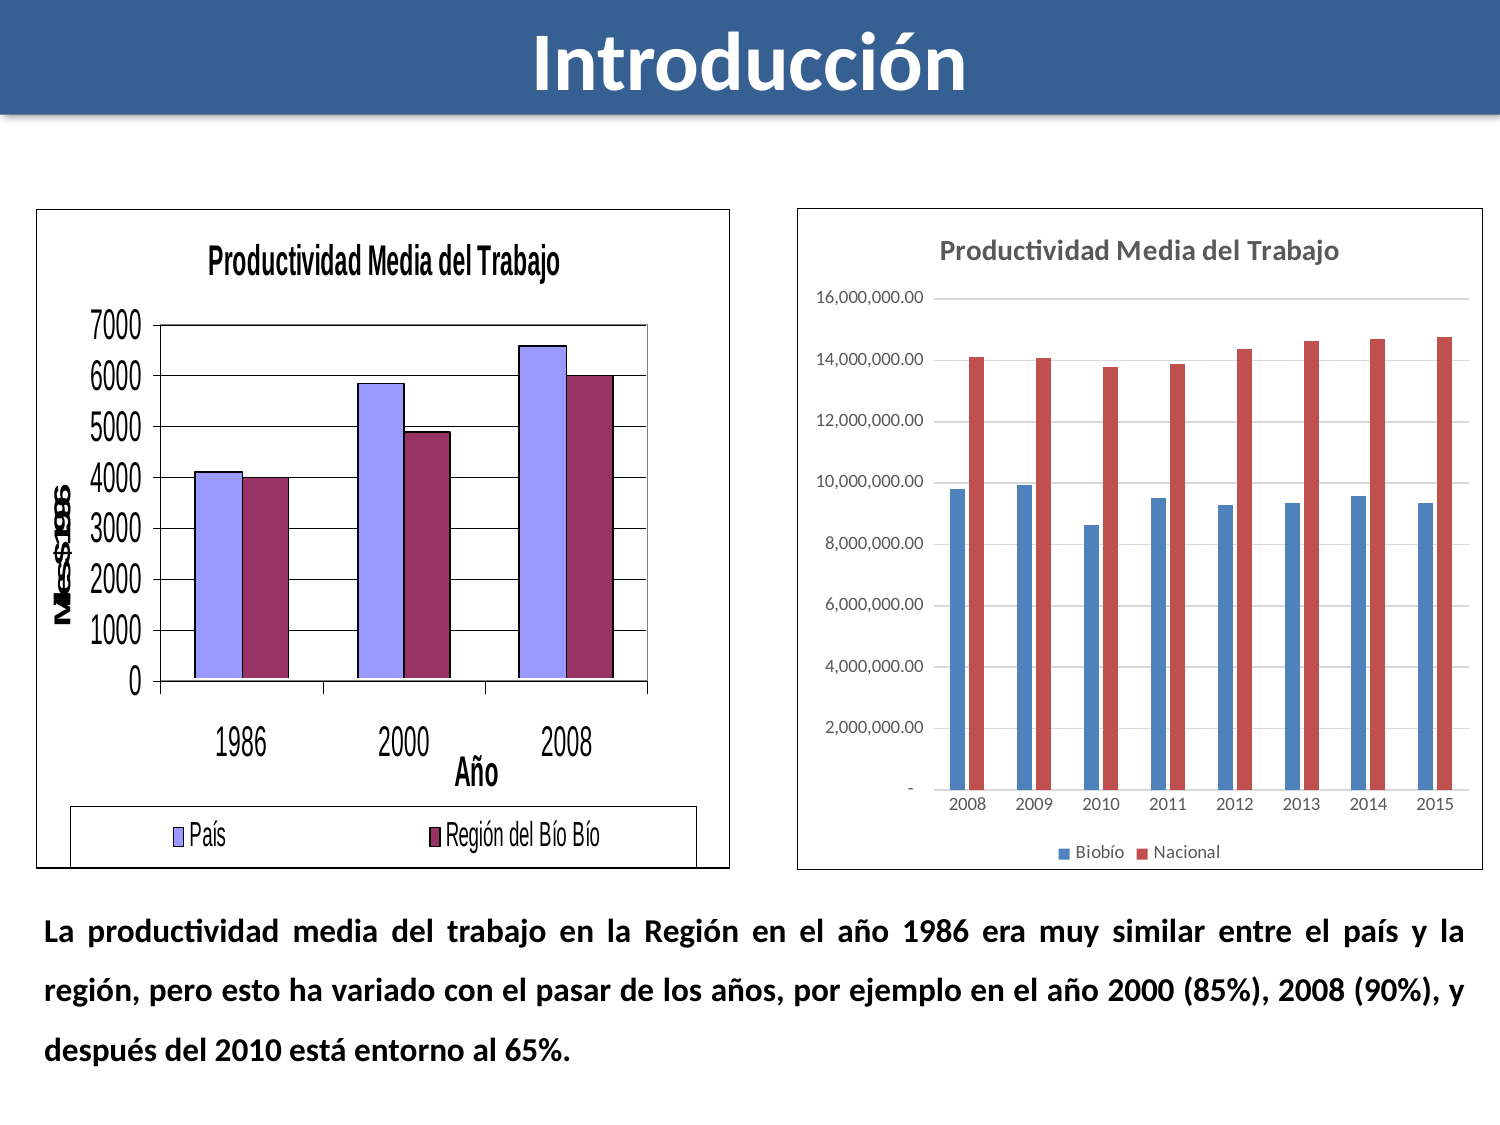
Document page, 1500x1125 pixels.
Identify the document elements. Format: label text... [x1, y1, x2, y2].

picture [29, 196, 739, 882]
text_box La productividad media del trabajo en la Región en el año 1986 era muy similar entre el país y la región, pero esto ha variado con el pasar de los años, por ejemplo en el año 2000 (85%), 2008 (90%), y después del 2010 está entorno al 65%. [29, 881, 1483, 1076]
text_box Introducción [0, 0, 1500, 115]
chart [796, 207, 1483, 870]
